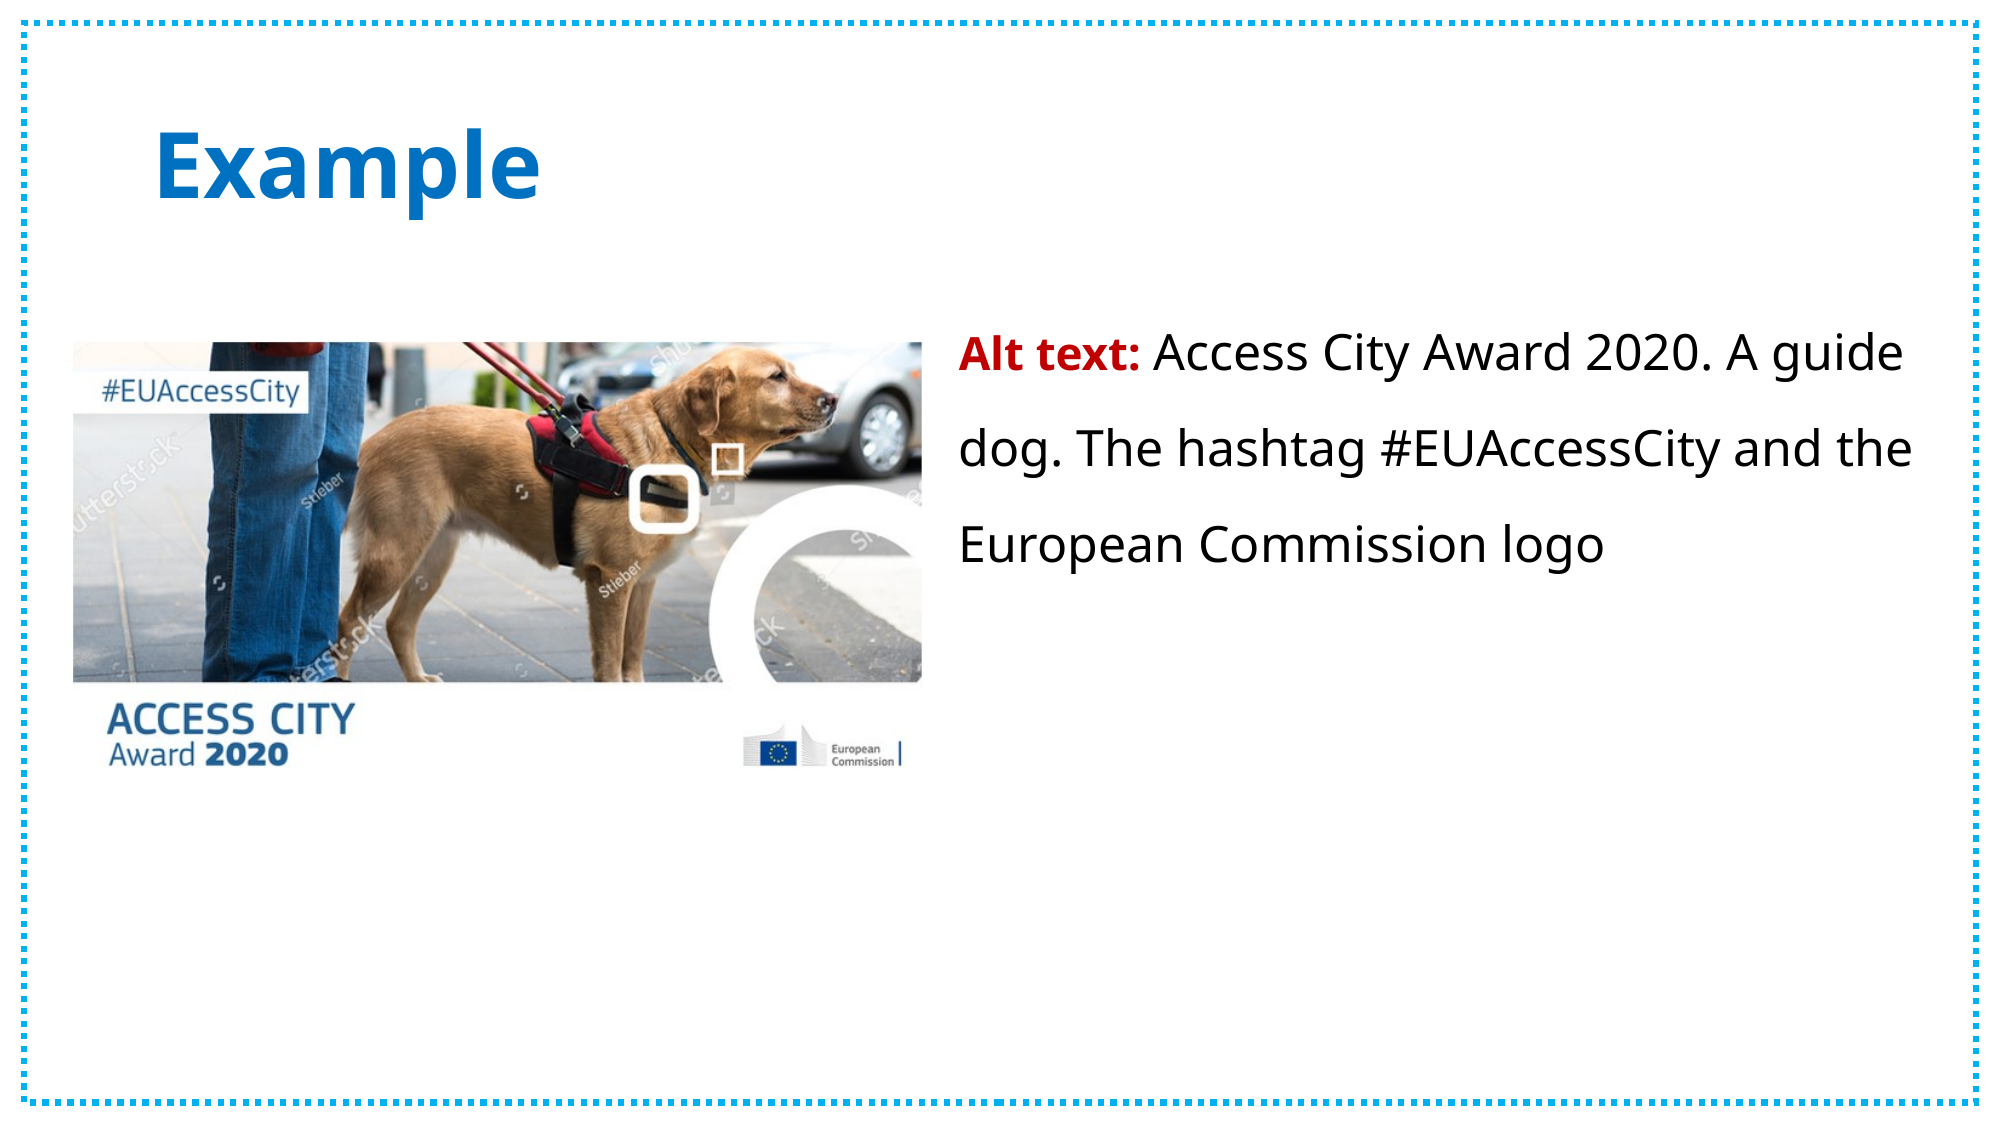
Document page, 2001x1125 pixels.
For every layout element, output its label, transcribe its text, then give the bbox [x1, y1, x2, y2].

list Alt text: Access City Award 2020. A guide dog. The hashtag #EUAccessCity and the European Commission logo [943, 277, 1954, 1066]
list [72, 341, 923, 784]
title Example [137, 59, 1863, 278]
